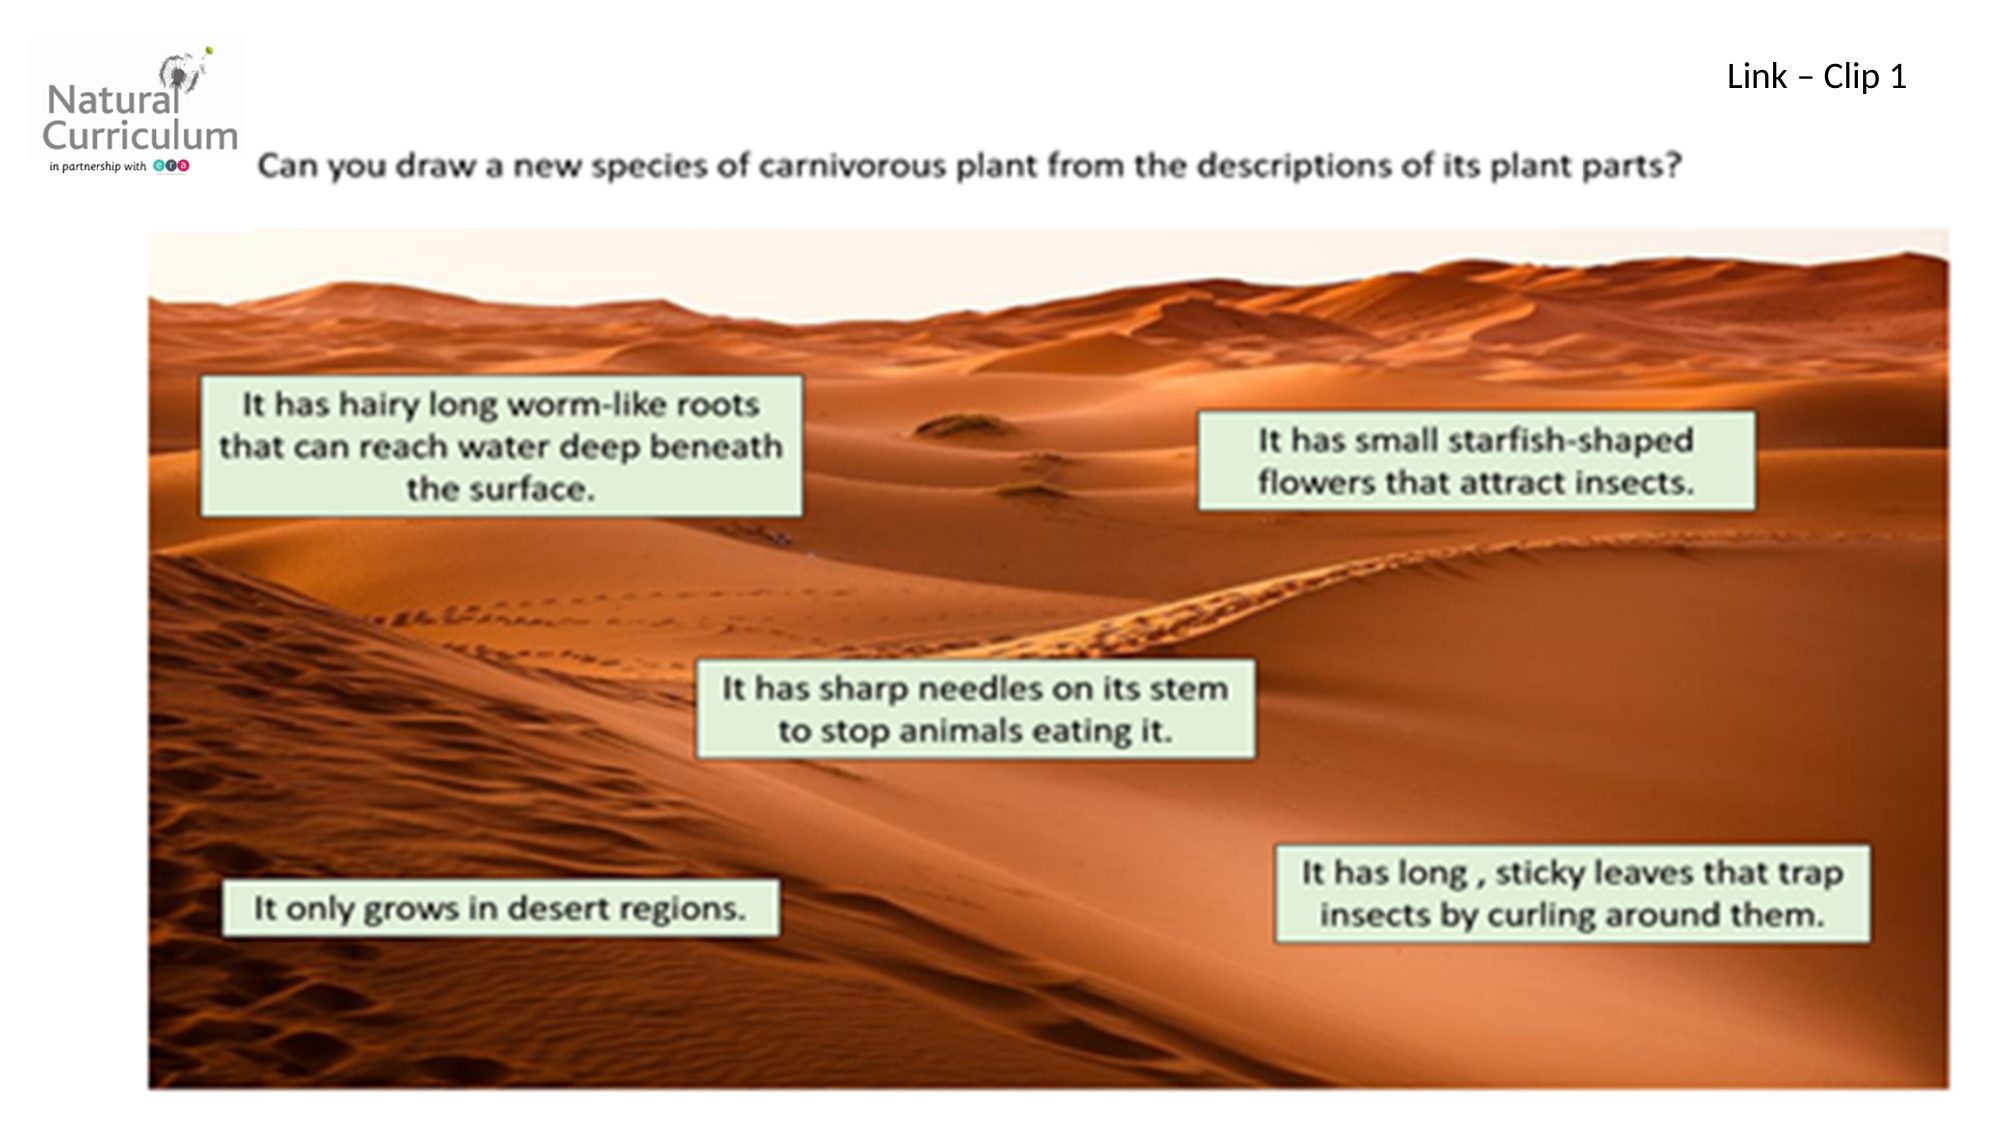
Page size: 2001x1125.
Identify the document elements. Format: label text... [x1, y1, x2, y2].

picture [19, 0, 1975, 1101]
text_box Link – Clip 1 [1712, 43, 1959, 104]
